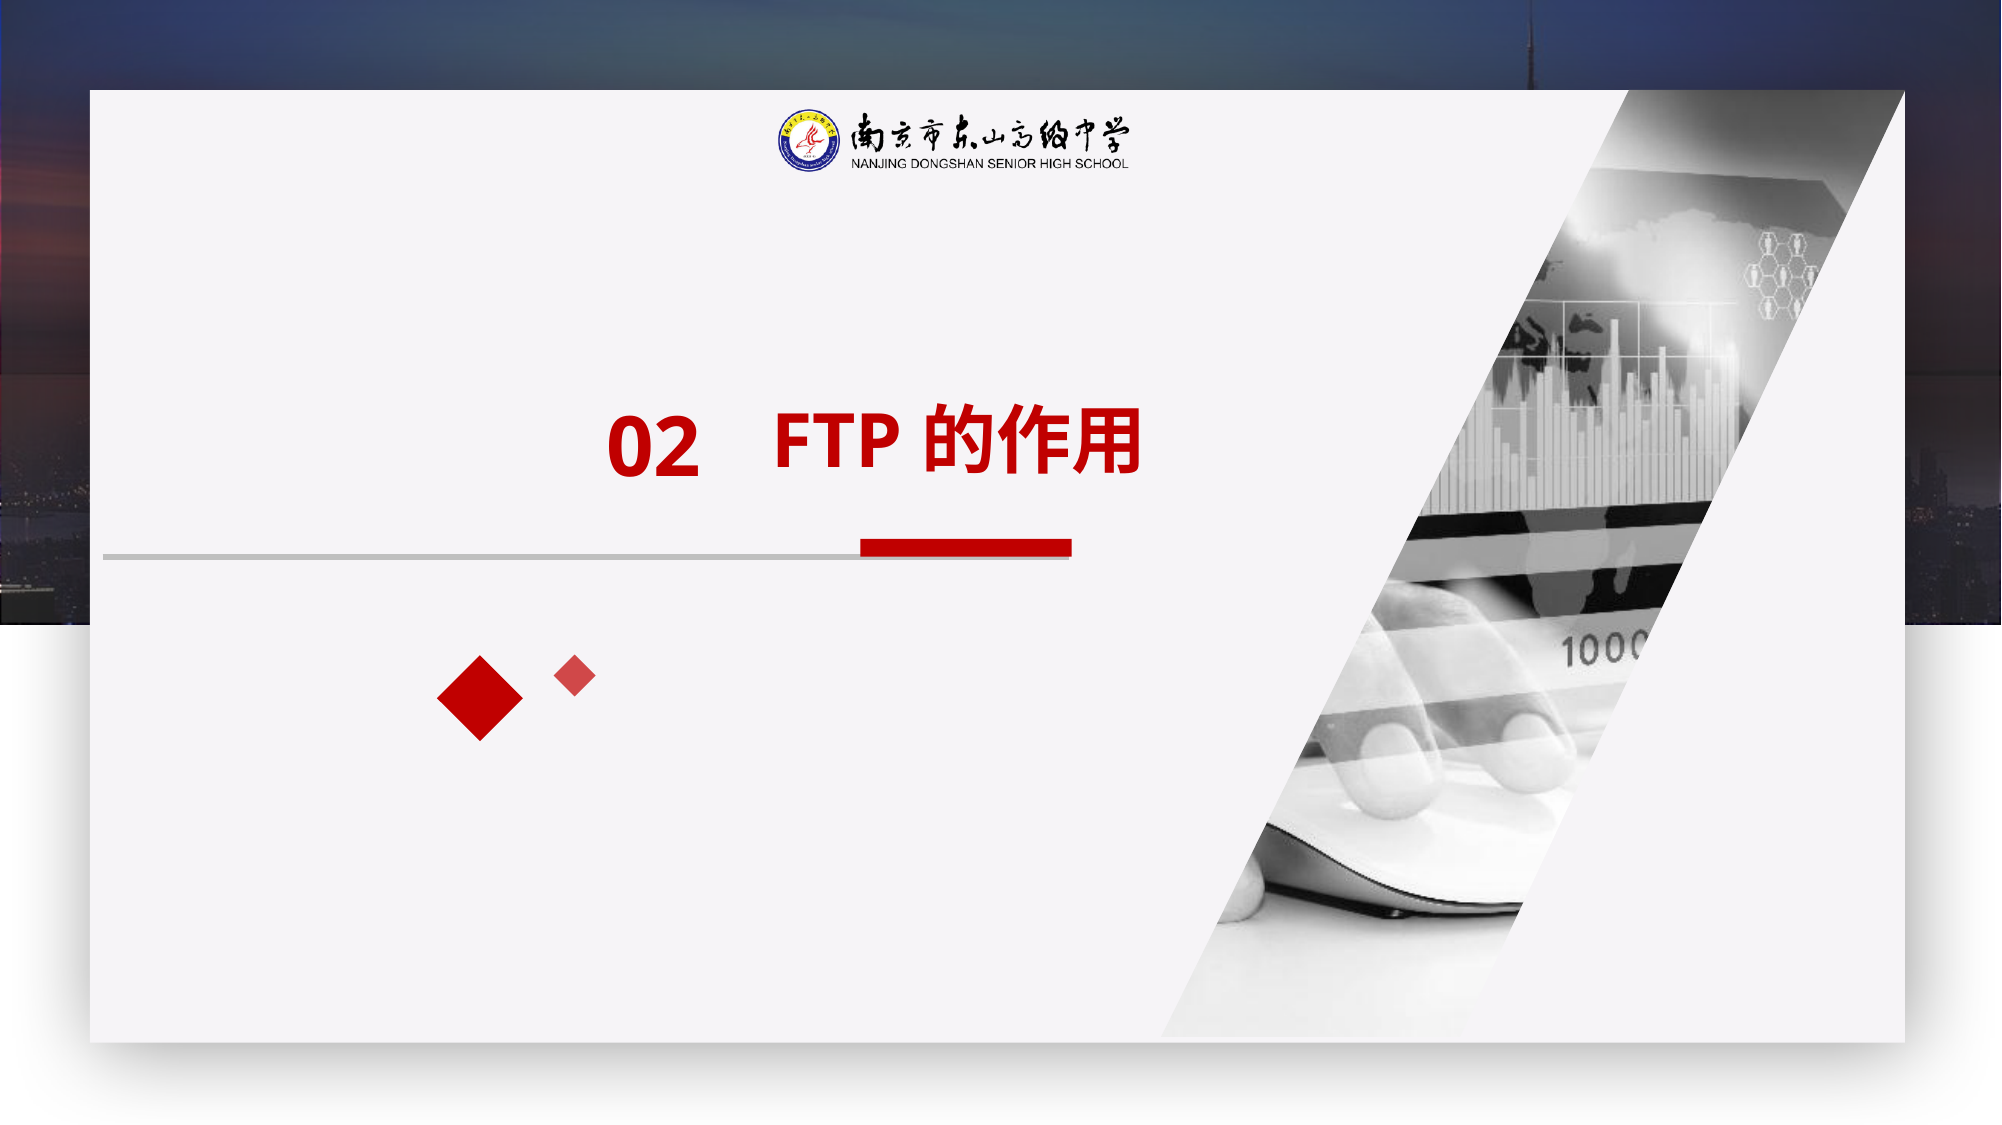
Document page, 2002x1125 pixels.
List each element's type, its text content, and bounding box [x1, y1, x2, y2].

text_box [102, 538, 1072, 557]
text_box 02 [492, 385, 815, 500]
text_box [436, 655, 523, 742]
picture [775, 105, 1135, 173]
text_box FTP的作用 [756, 385, 1155, 490]
picture [1160, 0, 2001, 1038]
text_box [553, 654, 596, 697]
picture [0, 0, 89, 625]
